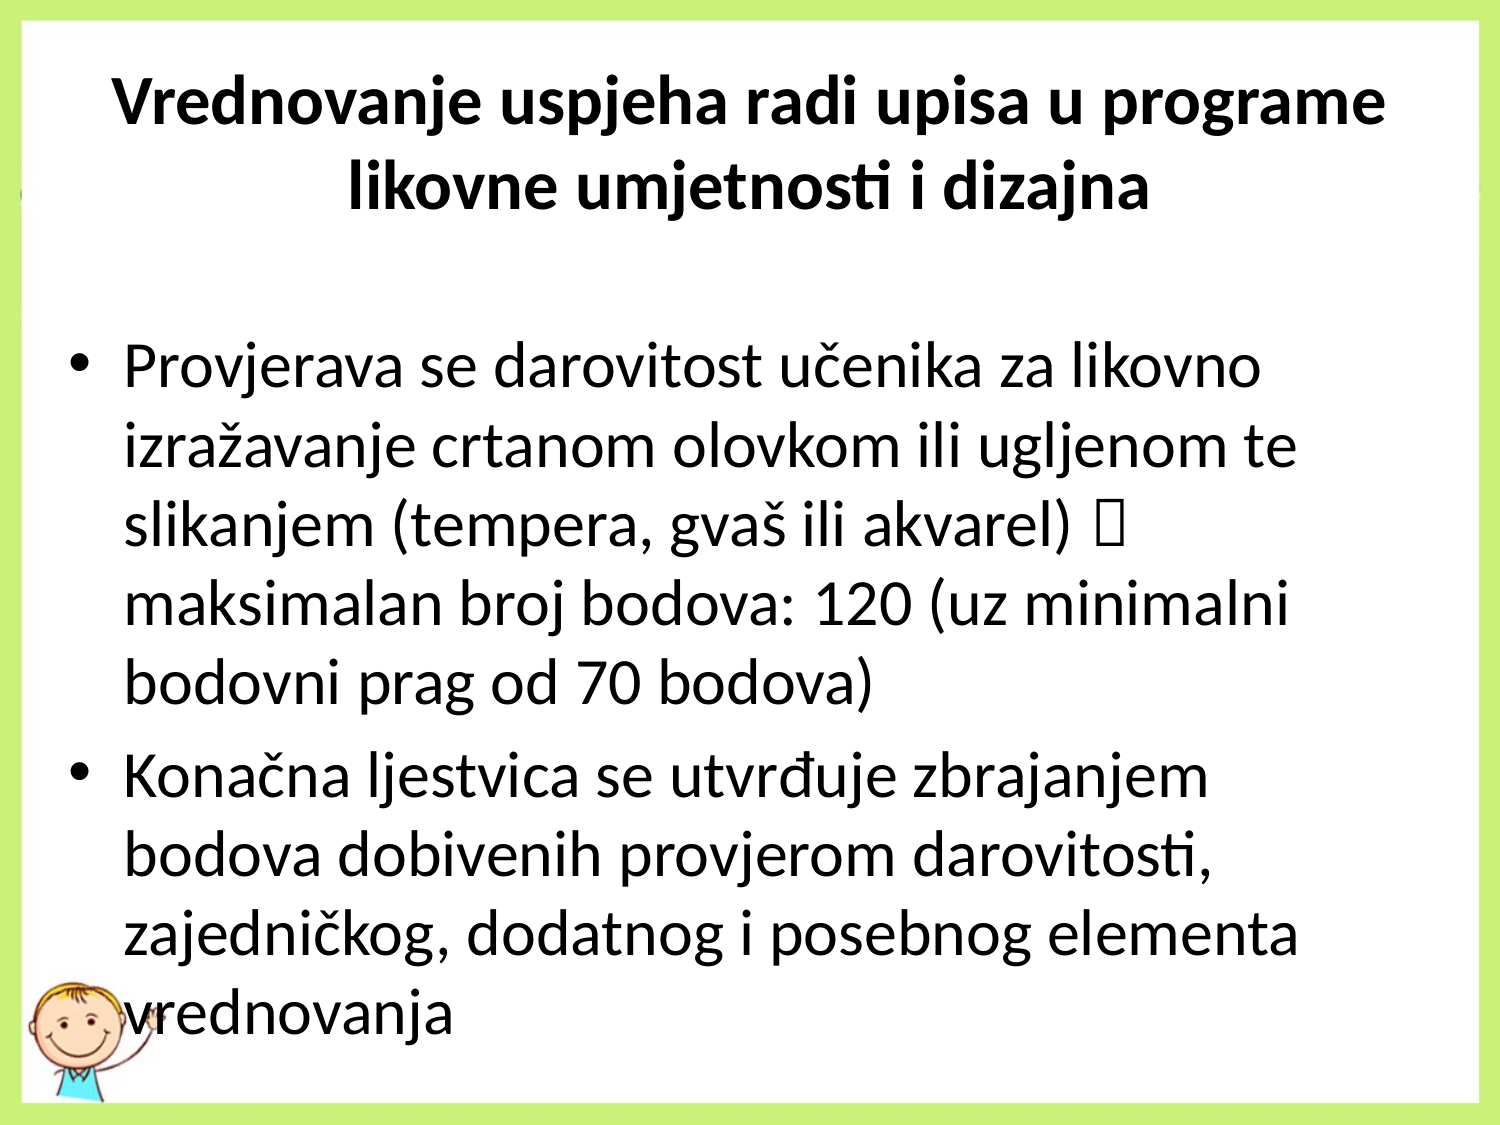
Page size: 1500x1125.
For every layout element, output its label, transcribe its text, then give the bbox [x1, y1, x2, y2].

list Provjerava se darovitost učenika za likovno izražavanje crtanom olovkom ili ugljenom te slikanjem (tempera, gvaš ili akvarel)  maksimalan broj bodova: 120 (uz minimalni bodovni prag od 70 bodova) Konačna ljestvica se utvrđuje zbrajanjem bodova dobivenih provjerom darovitosti, zajedničkog, dodatnog i posebnog elementa vrednovanja [53, 314, 1404, 1057]
picture [0, 0, 1500, 1125]
title Vrednovanje uspjeha radi upisa u programe likovne umjetnosti i dizajna [75, 45, 1425, 233]
